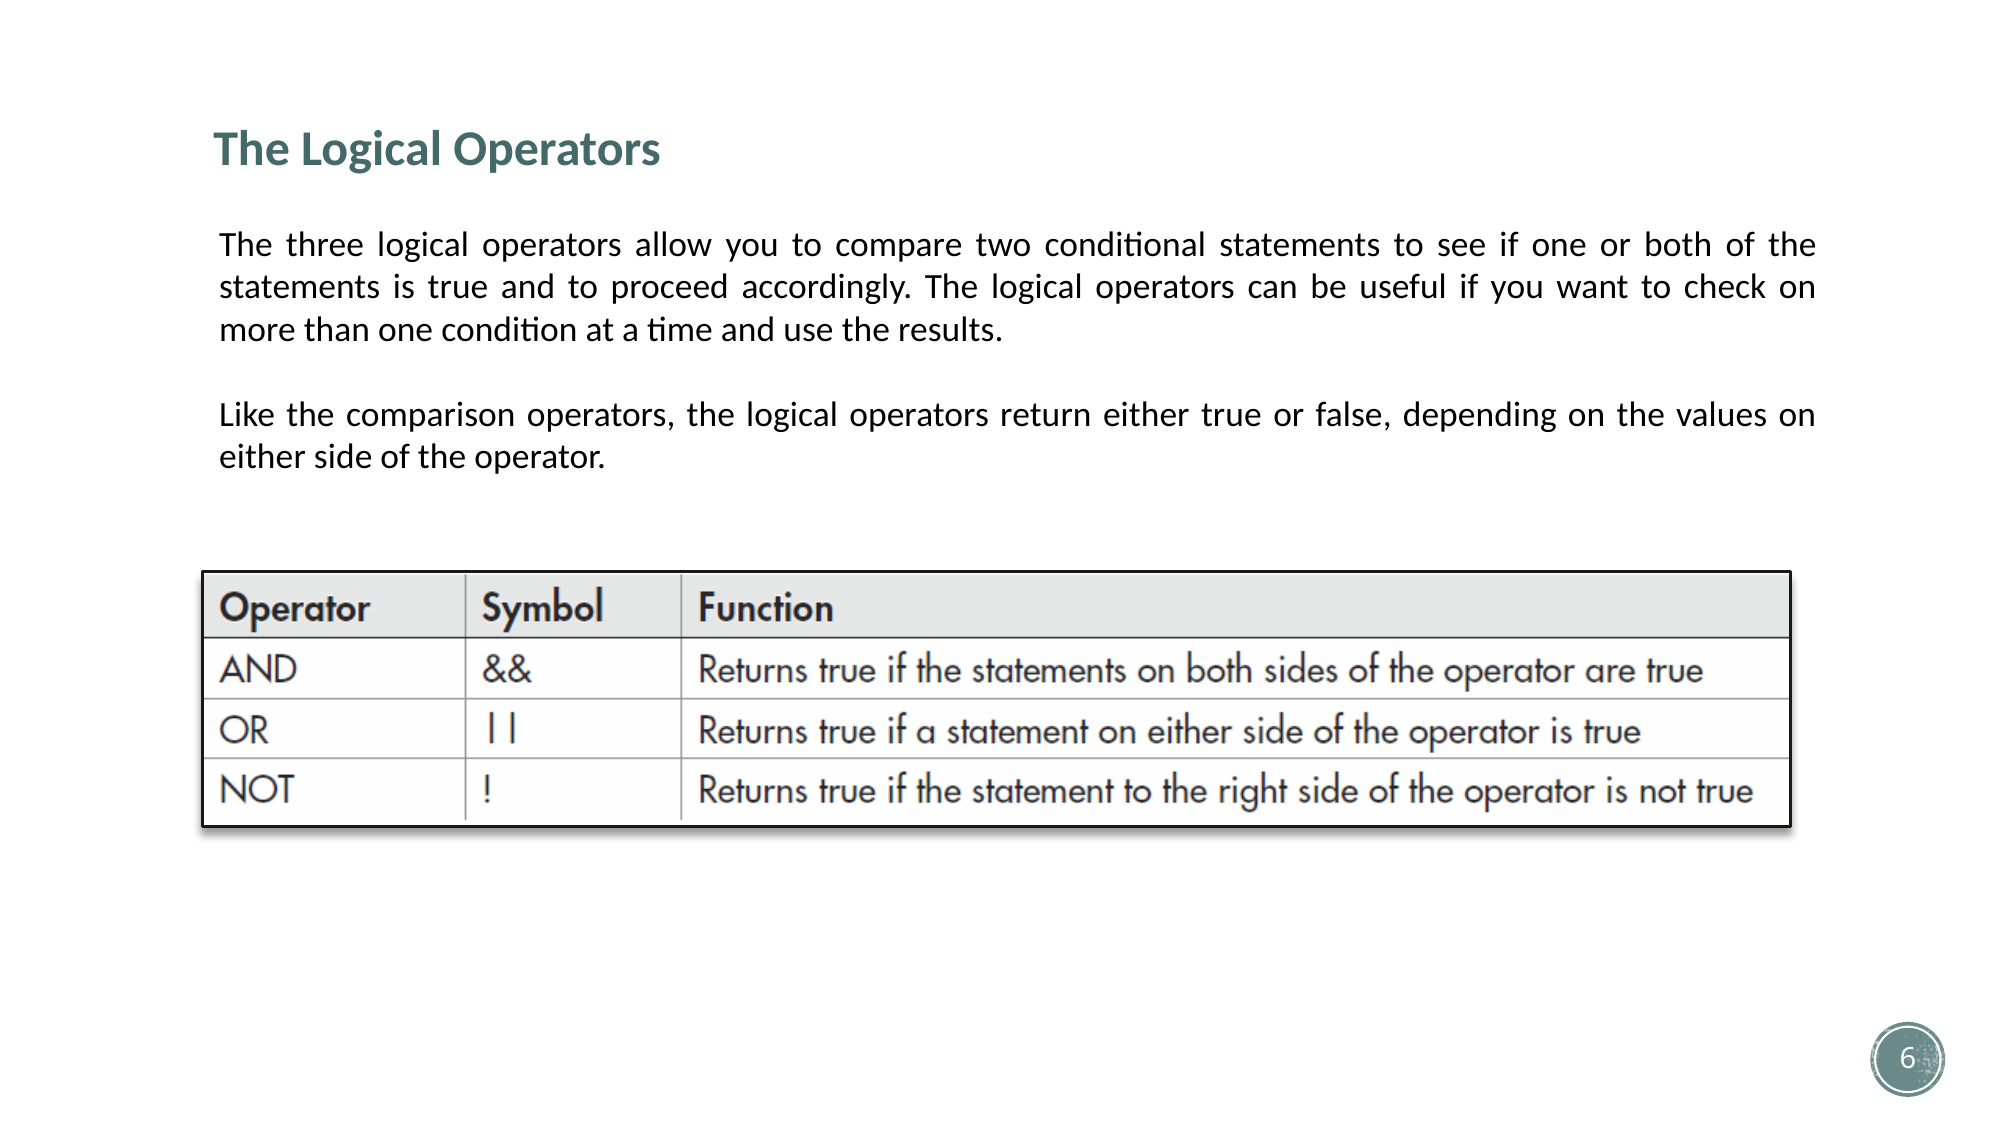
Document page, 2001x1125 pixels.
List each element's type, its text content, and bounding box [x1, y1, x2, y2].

slide_number 6 [1855, 1028, 1961, 1089]
text_box The three logical operators allow you to compare two conditional statements to see if one or both of the statements is true and to proceed accordingly. The logical operators can be useful if you want to check on more than one condition at a time and use the results. Like the comparison operators, the logical operators return either true or false, depending on the values on either side of the operator. [204, 213, 1834, 484]
picture [204, 573, 1789, 825]
text_box The Logical Operators [198, 108, 677, 183]
